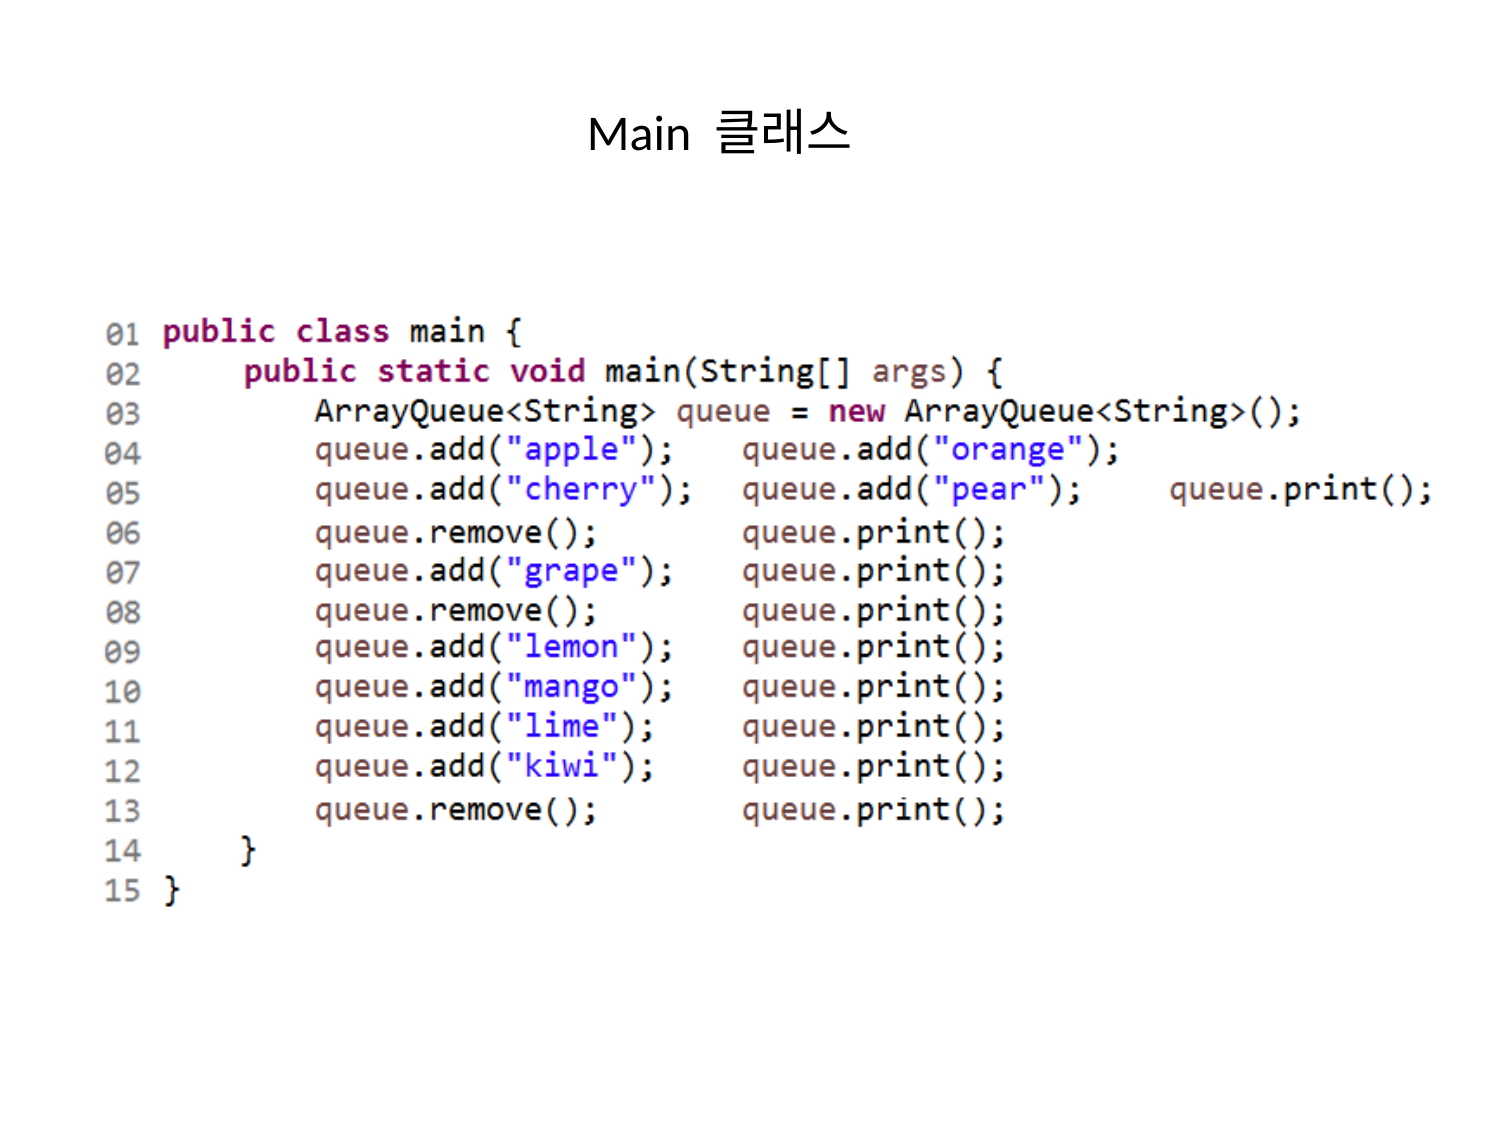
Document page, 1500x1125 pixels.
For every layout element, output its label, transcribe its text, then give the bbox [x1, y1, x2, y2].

picture [90, 306, 1441, 919]
text_box Main 클래스 [572, 92, 868, 168]
